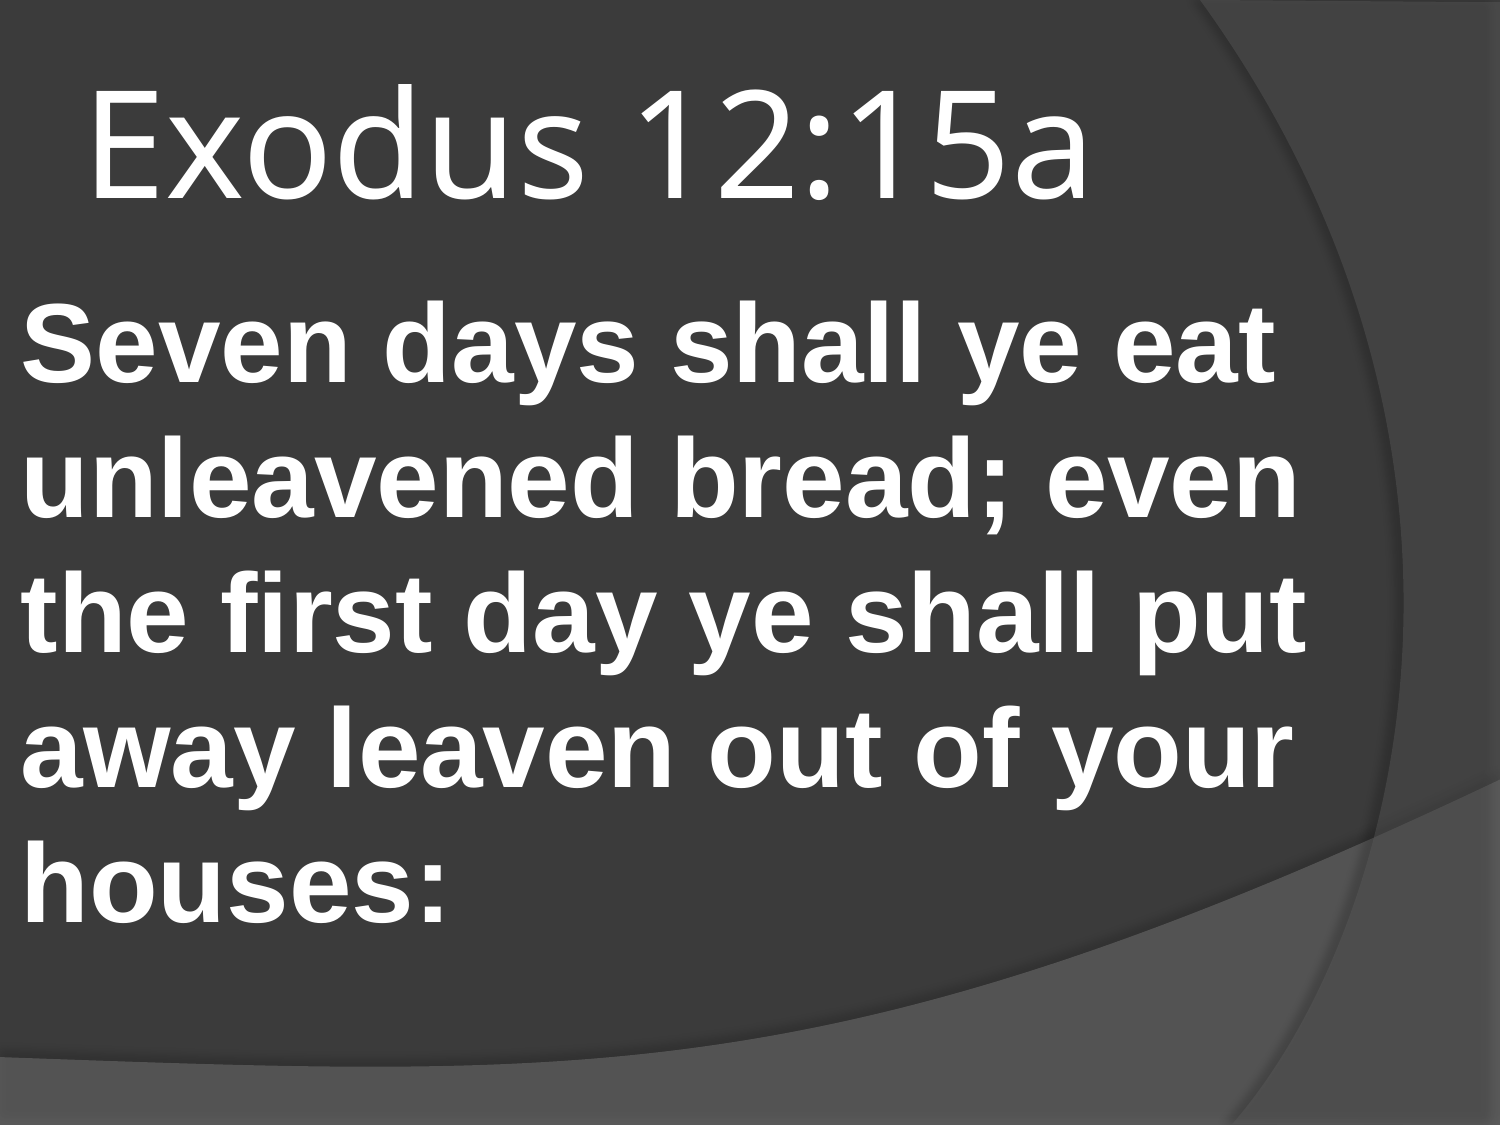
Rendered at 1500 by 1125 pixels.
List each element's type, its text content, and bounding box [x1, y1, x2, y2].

title Exodus 12:15a [75, 45, 1300, 233]
list Seven days shall ye eat unleavened bread; even the first day ye shall put away leaven out of your houses: [0, 262, 1488, 1125]
